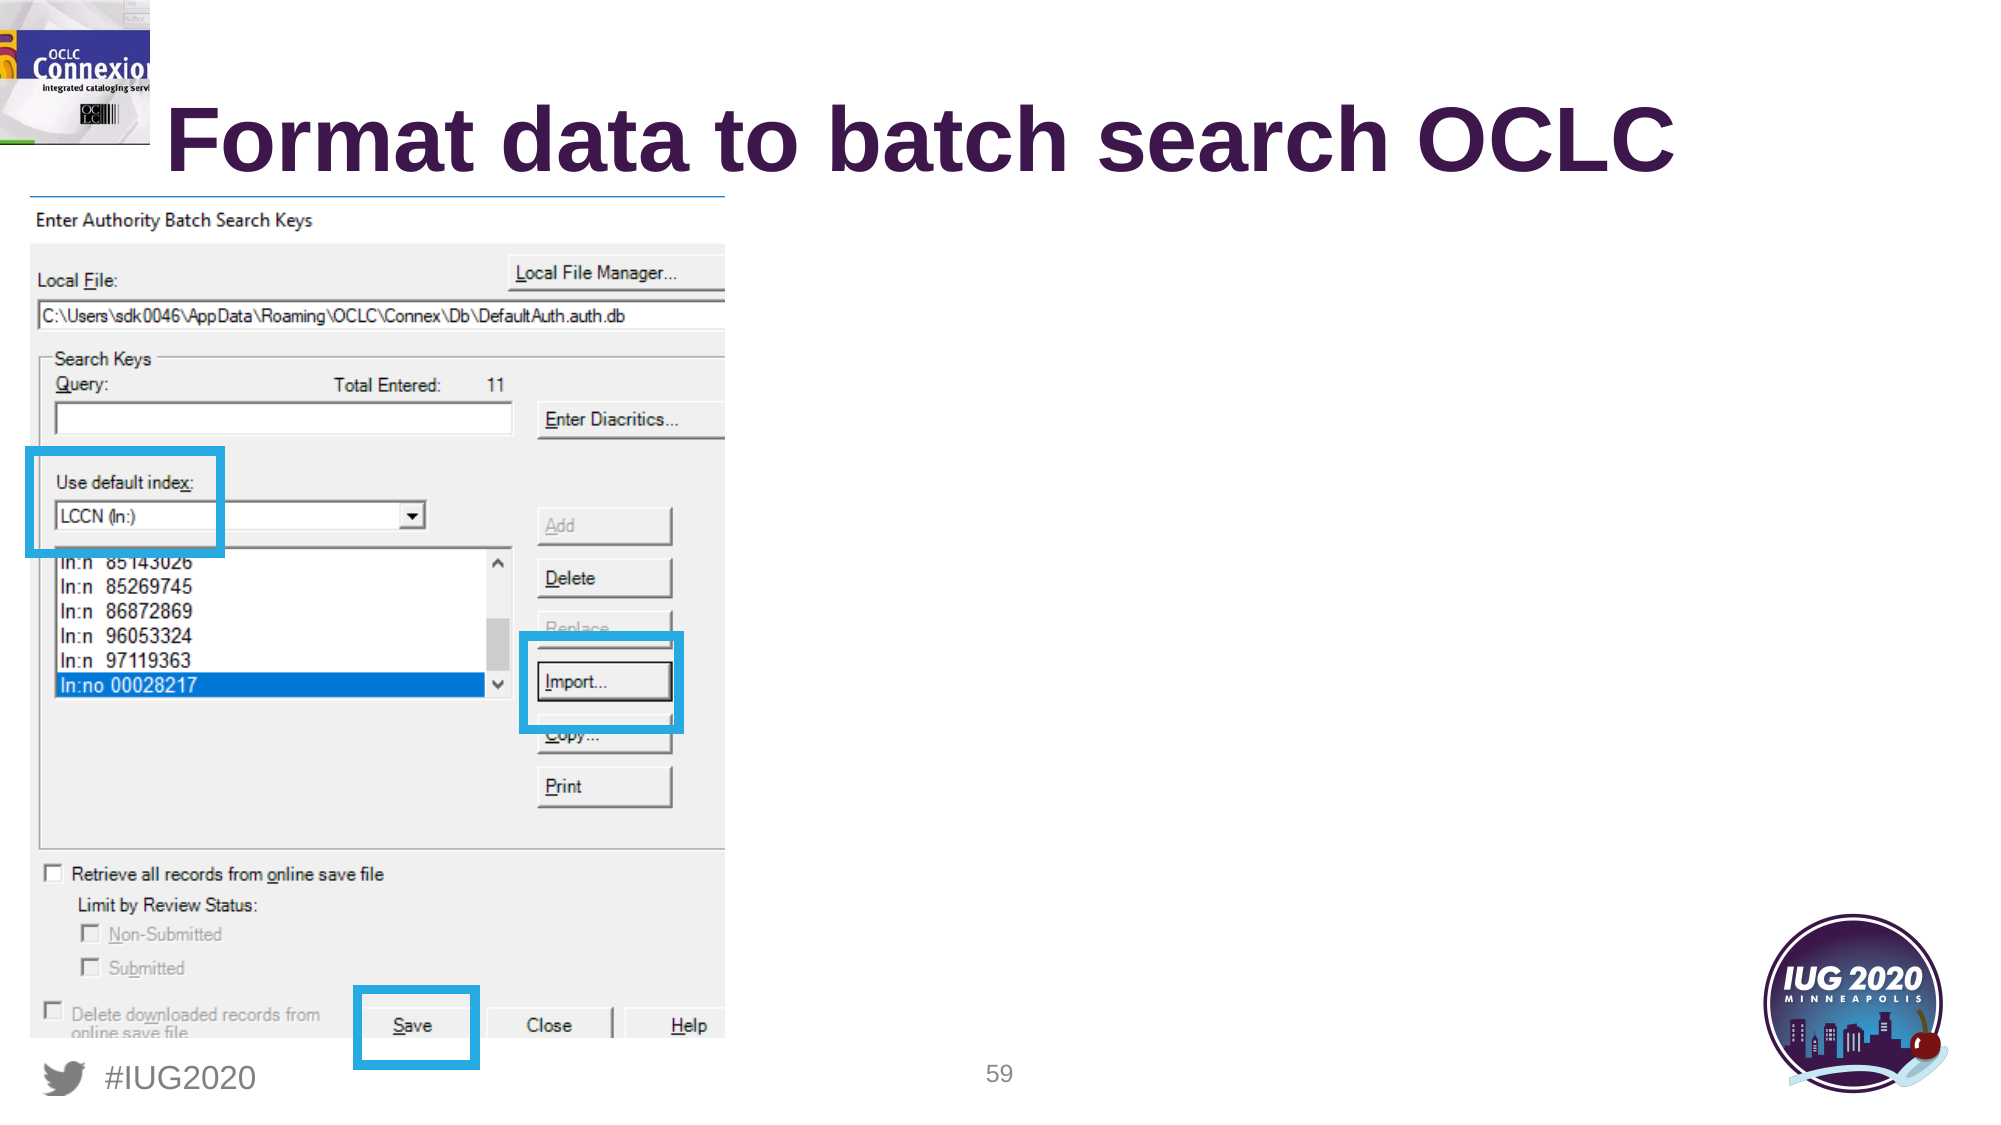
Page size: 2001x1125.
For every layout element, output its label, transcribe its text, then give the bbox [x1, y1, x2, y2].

text_box 59 [774, 1042, 1225, 1103]
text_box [29, 196, 725, 1066]
picture [0, 0, 150, 145]
picture [1754, 904, 1953, 1103]
title Format data to batch search OCLC [150, 75, 1725, 210]
